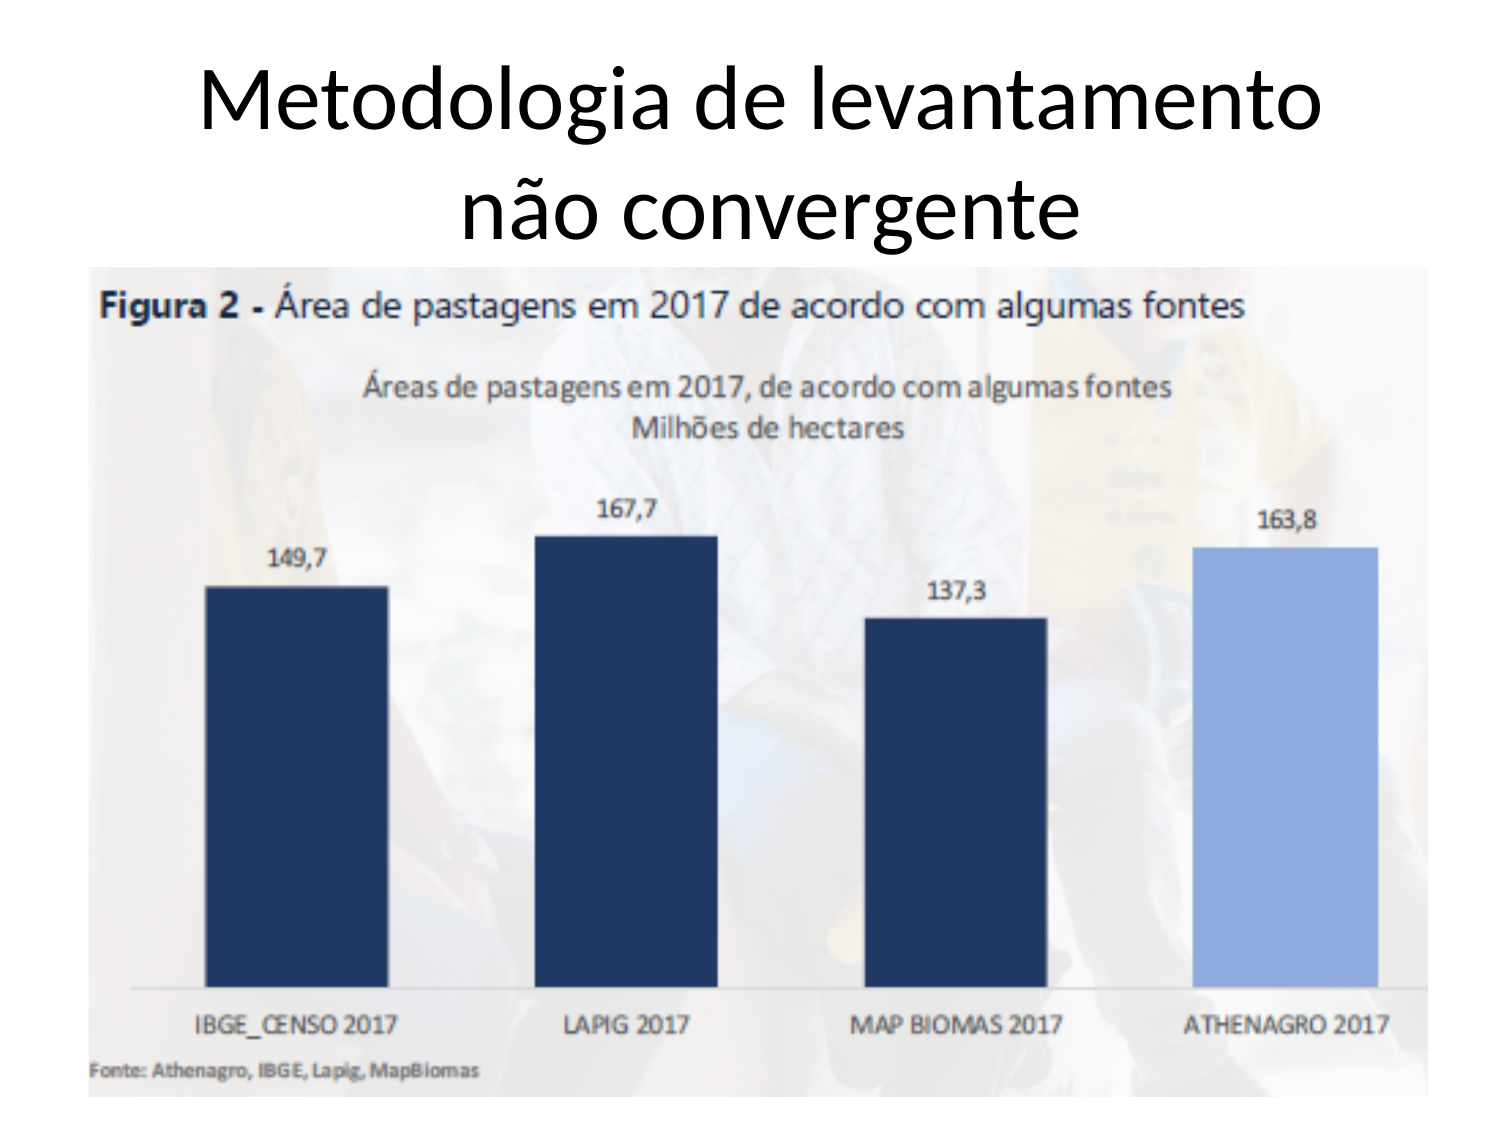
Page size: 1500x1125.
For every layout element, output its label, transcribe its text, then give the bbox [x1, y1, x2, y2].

picture [88, 266, 1429, 1098]
text_box Metodologia de levantamento não convergente [56, 30, 1486, 486]
